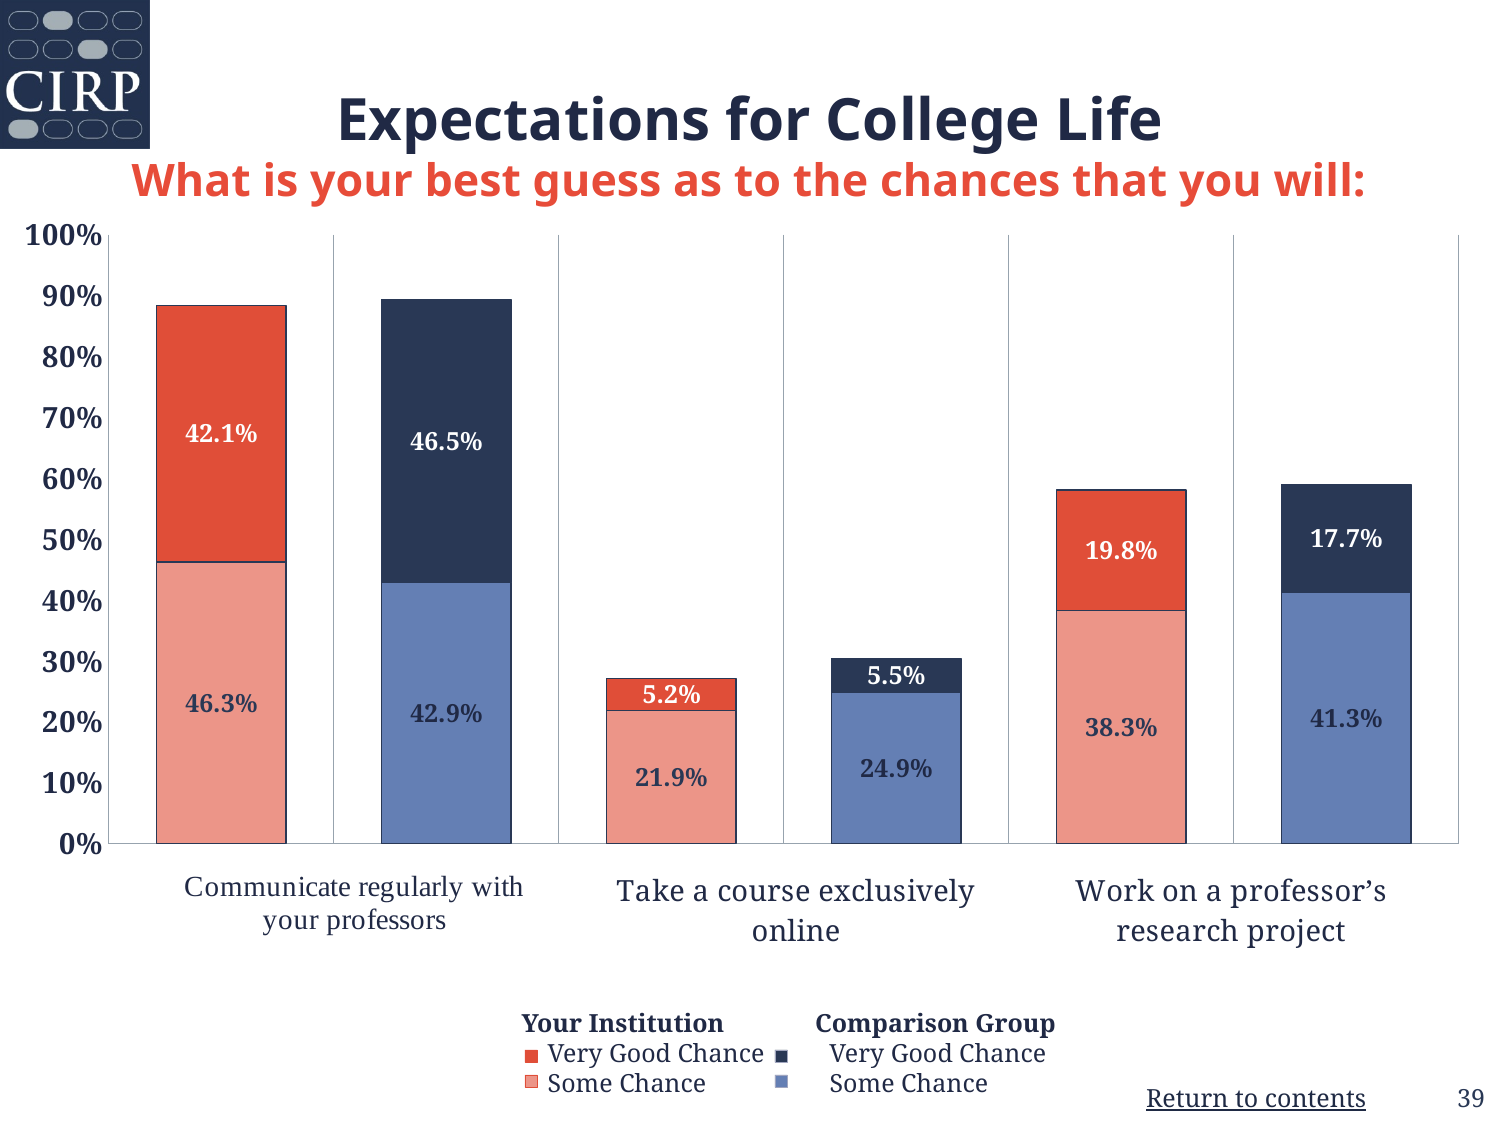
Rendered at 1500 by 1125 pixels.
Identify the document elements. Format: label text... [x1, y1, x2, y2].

slide_number 39 [1374, 1049, 1500, 1125]
text_box [524, 1049, 538, 1063]
text_box [524, 1074, 538, 1088]
chart [24, 212, 1460, 988]
picture [0, 0, 150, 62]
title Expectations for College Life What is your best guess as to the chances that you will: [0, 62, 1500, 225]
text_box [774, 1049, 788, 1063]
text_box [774, 1074, 788, 1088]
text_box Your Institution Comparison Group Very Good Chance Very Good Chance Some Chance Some Chance [487, 999, 1075, 1105]
